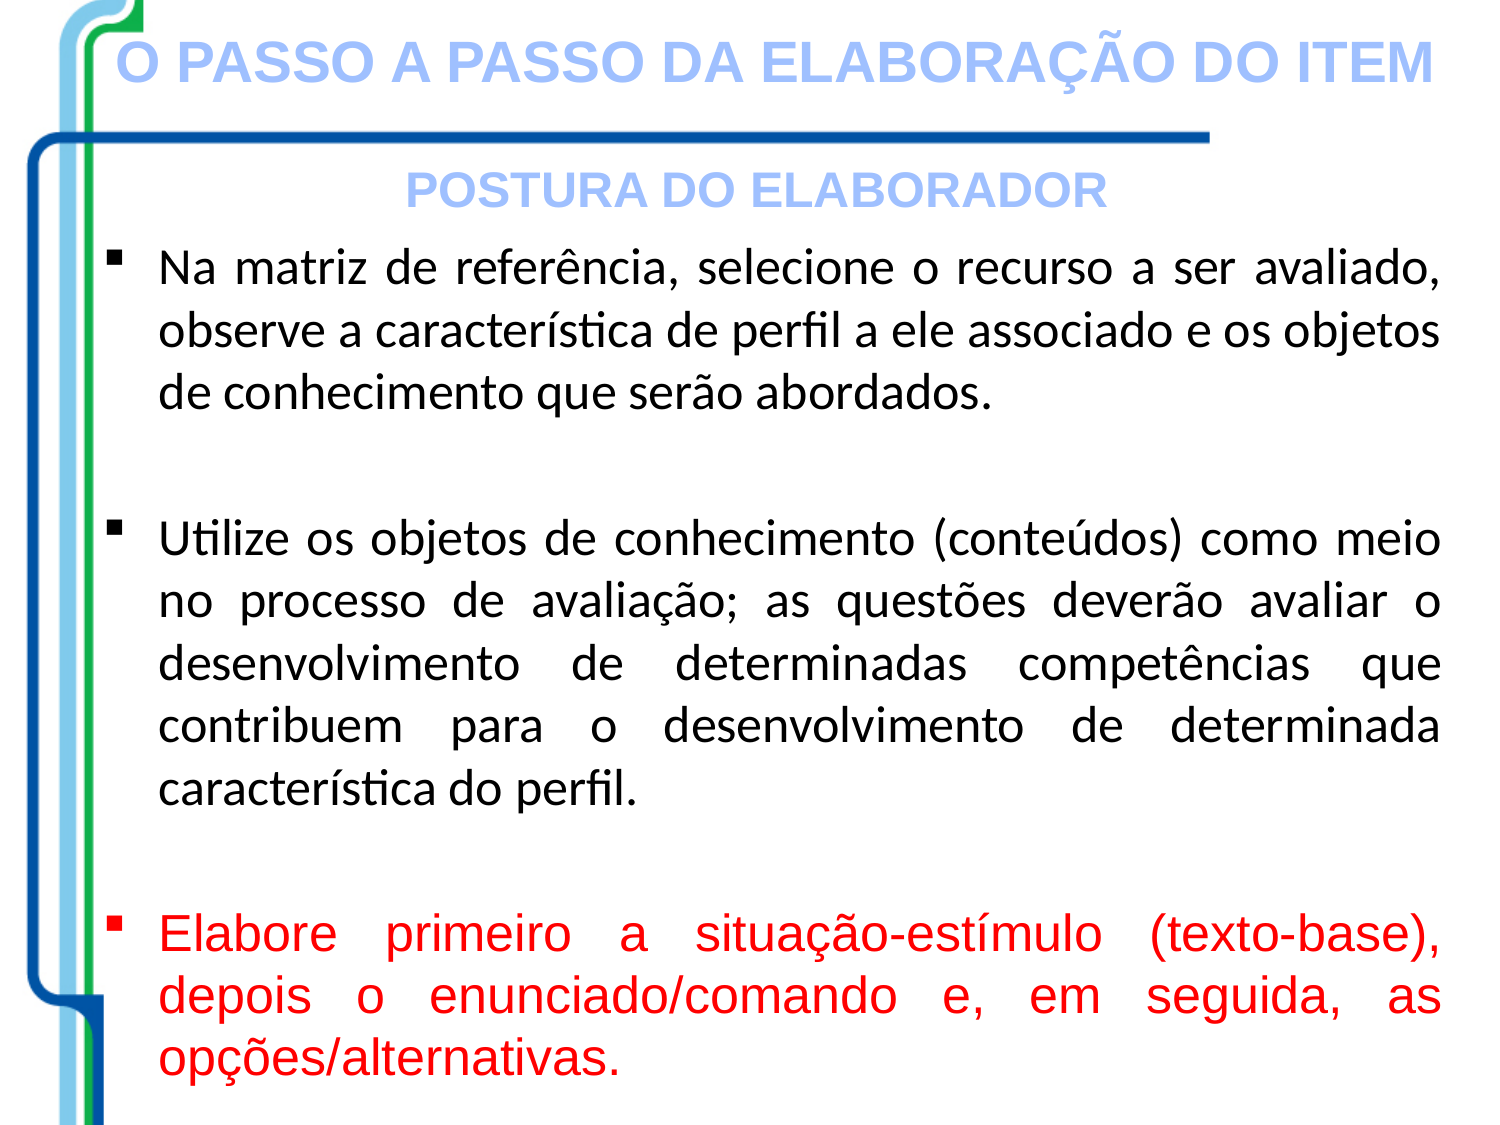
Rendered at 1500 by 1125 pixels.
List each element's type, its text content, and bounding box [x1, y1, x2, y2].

title O PASSO A PASSO DA ELABORAÇÃO DO ITEM [62, 0, 1500, 125]
picture [95, 1052, 1241, 1125]
list Na matriz de referência, selecione o recurso a ser avaliado, observe a característica de perfil a ele associado e os objetos de conhecimento que serão abordados. Utilize os objetos de conhecimento (conteúdos) como meio no processo de avaliação; as questões deverão avaliar o desenvolvimento de determinadas competências que contribuem para o desenvolvimento de determinada característica do perfil. Elabore primeiro a situação-estímulo (texto-base), depois o enunciado/comando e, em seguida, as opções/alternativas. [87, 224, 1458, 1052]
picture [0, 0, 1241, 1125]
text_box POSTURA DO ELABORADOR [326, 144, 1187, 231]
